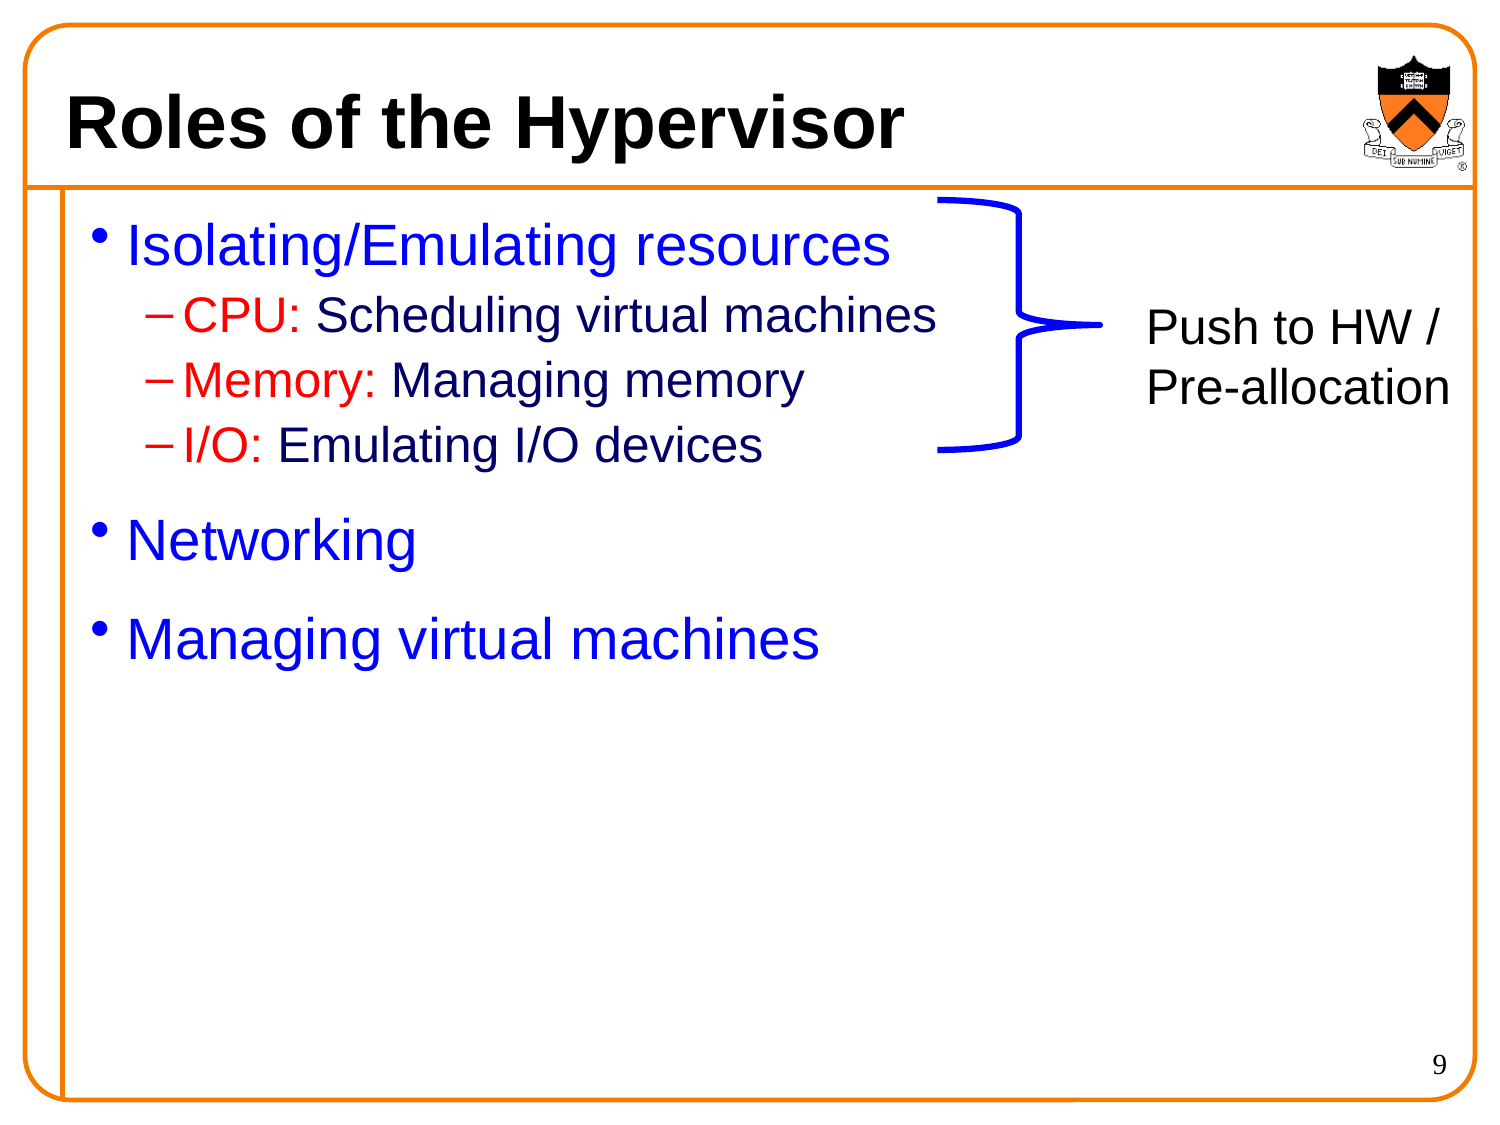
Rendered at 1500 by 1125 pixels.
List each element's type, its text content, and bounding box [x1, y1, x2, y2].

picture [1361, 52, 1467, 171]
slide_number 9 [1312, 1037, 1463, 1101]
list Isolating/Emulating resources CPU: Scheduling virtual machines Memory: Managing memory I/O: Emulating I/O devices Networking Managing virtual machines [74, 199, 1463, 1101]
title Roles of the Hypervisor [49, 62, 1374, 176]
text_box [937, 200, 1100, 450]
text_box Push to HW / Pre-allocation [1131, 286, 1467, 422]
